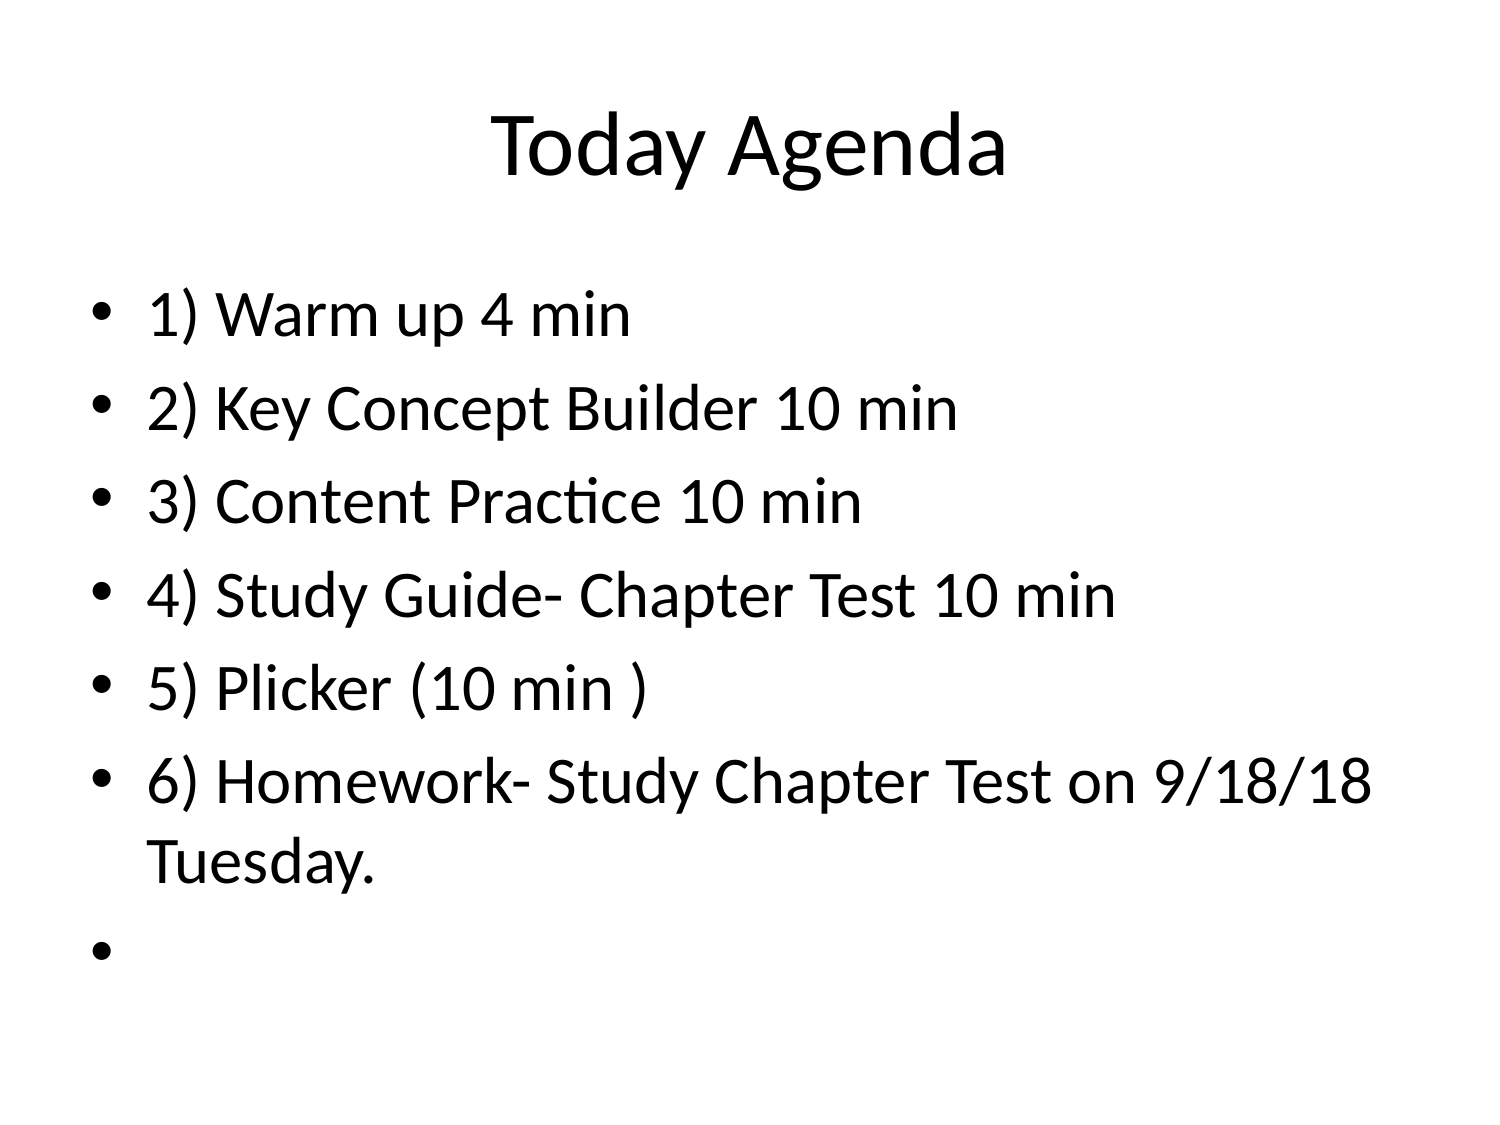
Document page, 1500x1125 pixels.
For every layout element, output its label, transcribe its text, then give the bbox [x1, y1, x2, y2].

list 1) Warm up 4 min 2) Key Concept Builder 10 min 3) Content Practice 10 min 4) Study Guide- Chapter Test 10 min 5) Plicker (10 min ) 6) Homework- Study Chapter Test on 9/18/18 Tuesday. [75, 262, 1425, 1005]
title Today Agenda [75, 45, 1425, 233]
